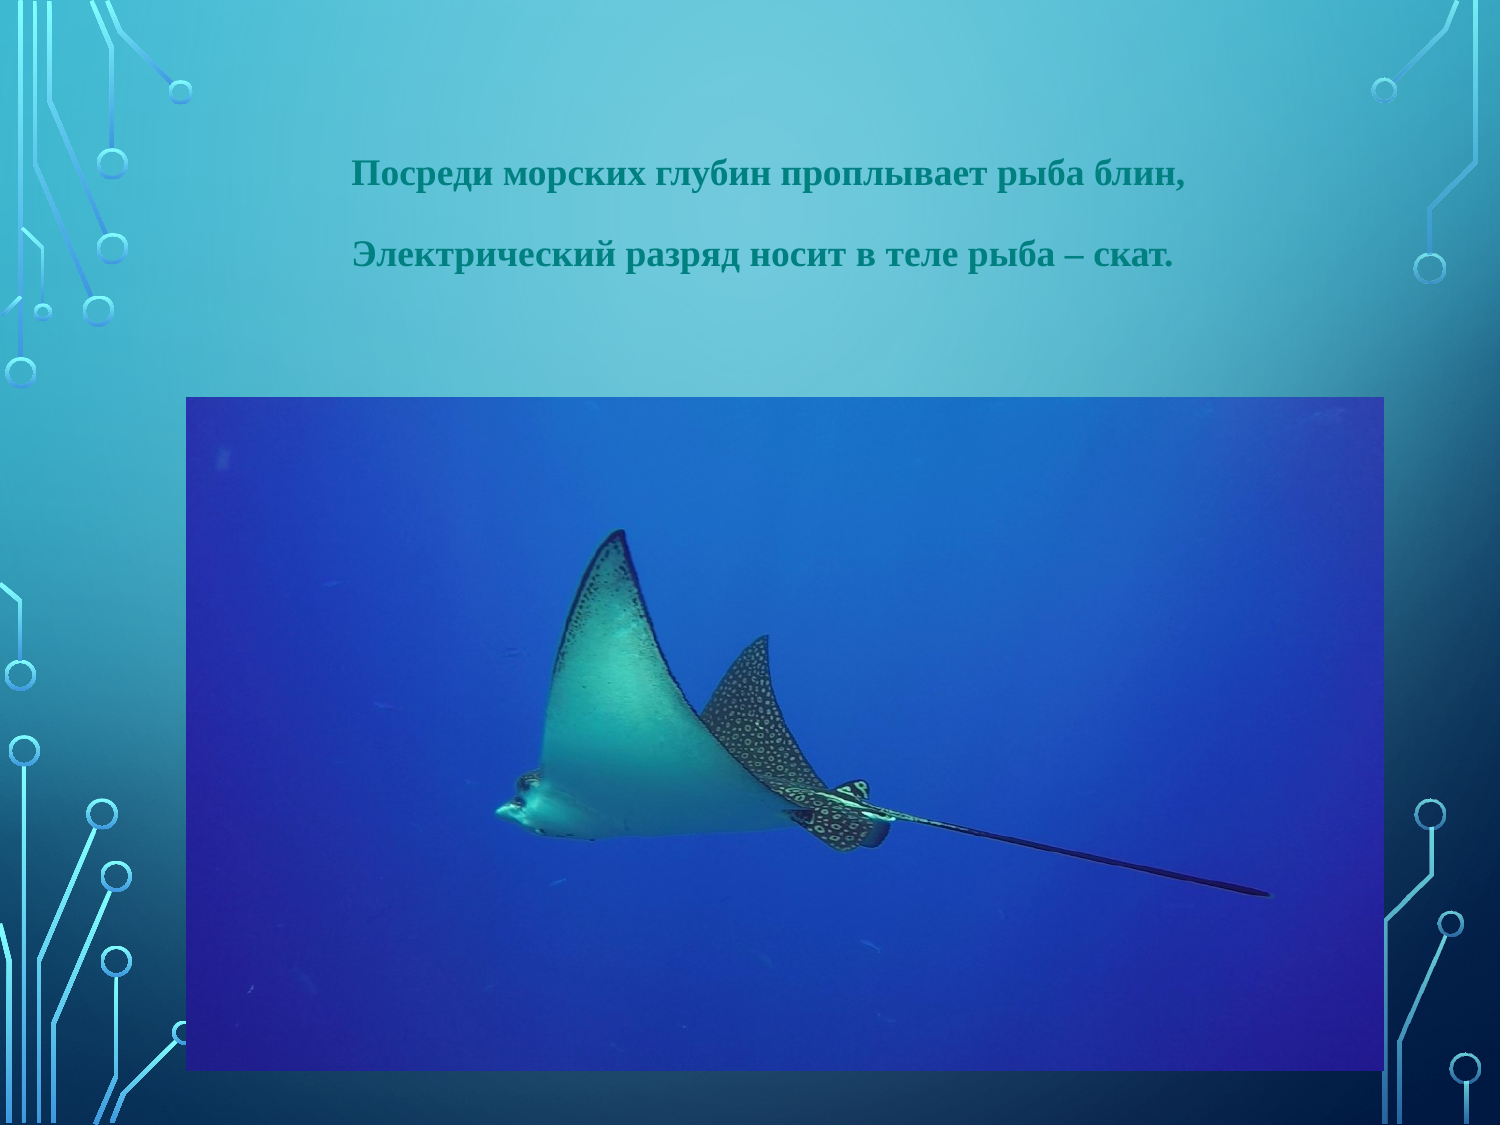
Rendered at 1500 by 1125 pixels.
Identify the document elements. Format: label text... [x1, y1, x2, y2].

title Посреди морских глубин проплывает рыба блин, Электрический разряд носит в теле рыба – скат. [336, 90, 1294, 338]
picture [186, 396, 1385, 1071]
